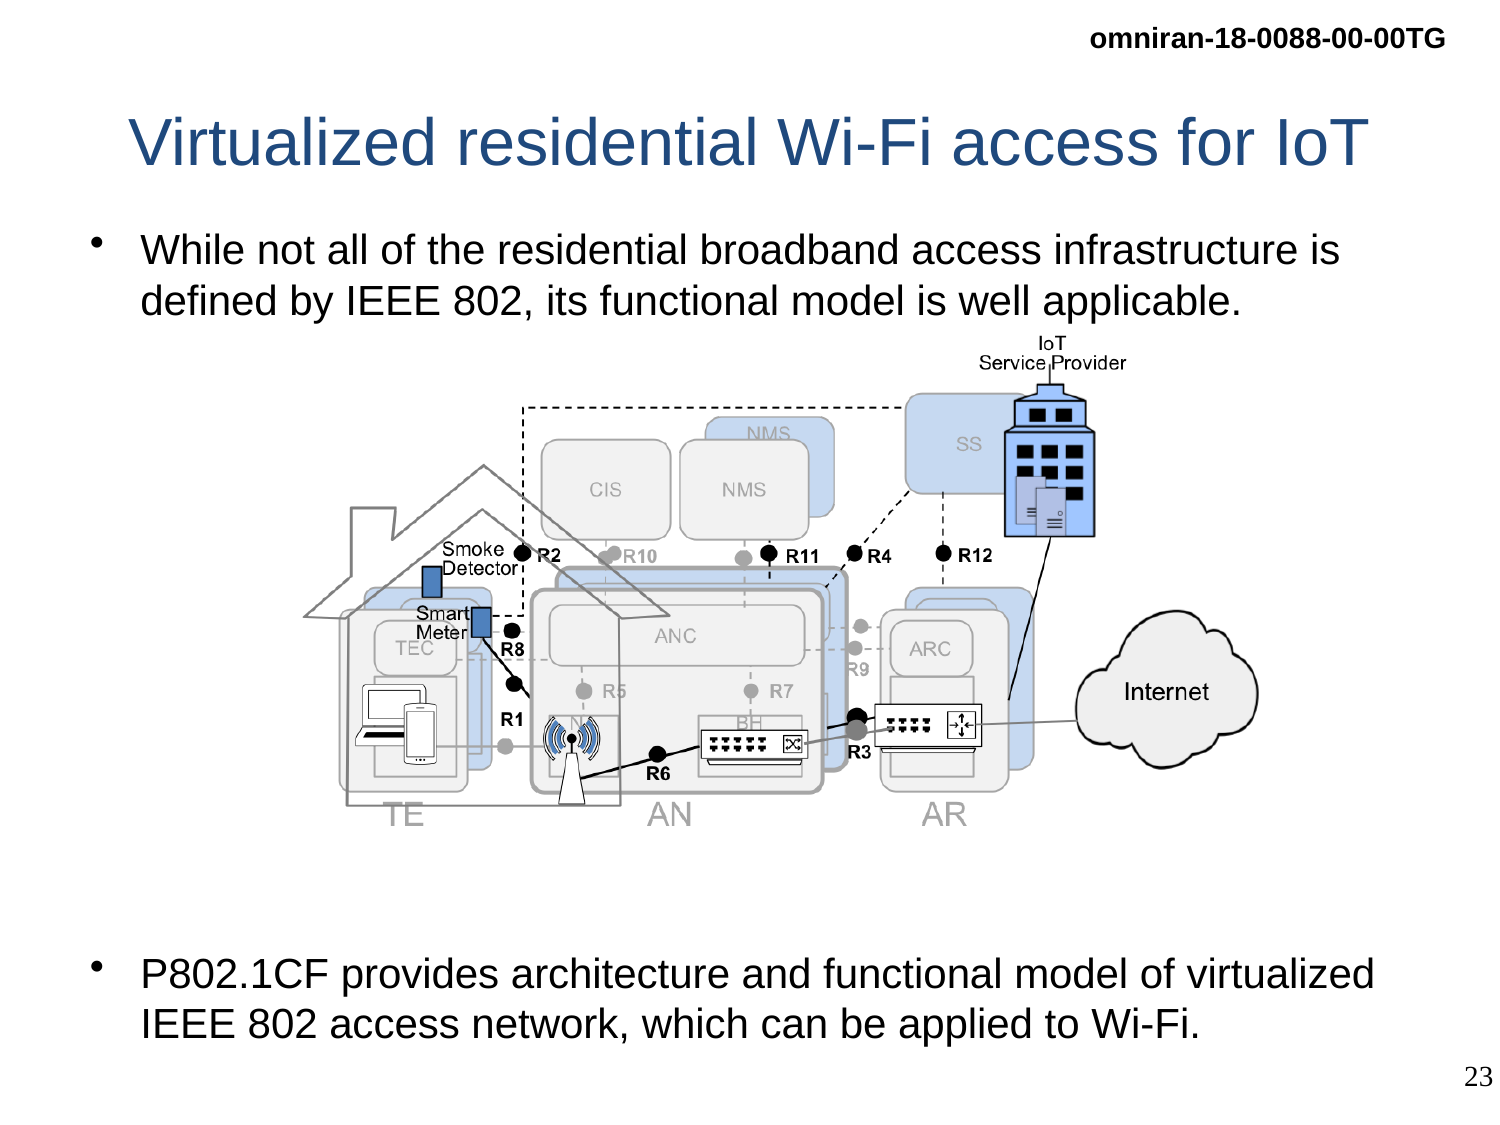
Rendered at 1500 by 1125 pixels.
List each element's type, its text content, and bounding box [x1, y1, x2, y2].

list While not all of the residential broadband access infrastructure is defined by IEEE 802, its functional model is well applicable. P802.1CF provides architecture and functional model of virtualized IEEE 802 access network, which can be applied to Wi-Fi. [75, 215, 1425, 1065]
title Virtualized residential Wi-Fi access for IoT [75, 45, 1425, 215]
picture [302, 322, 1260, 853]
